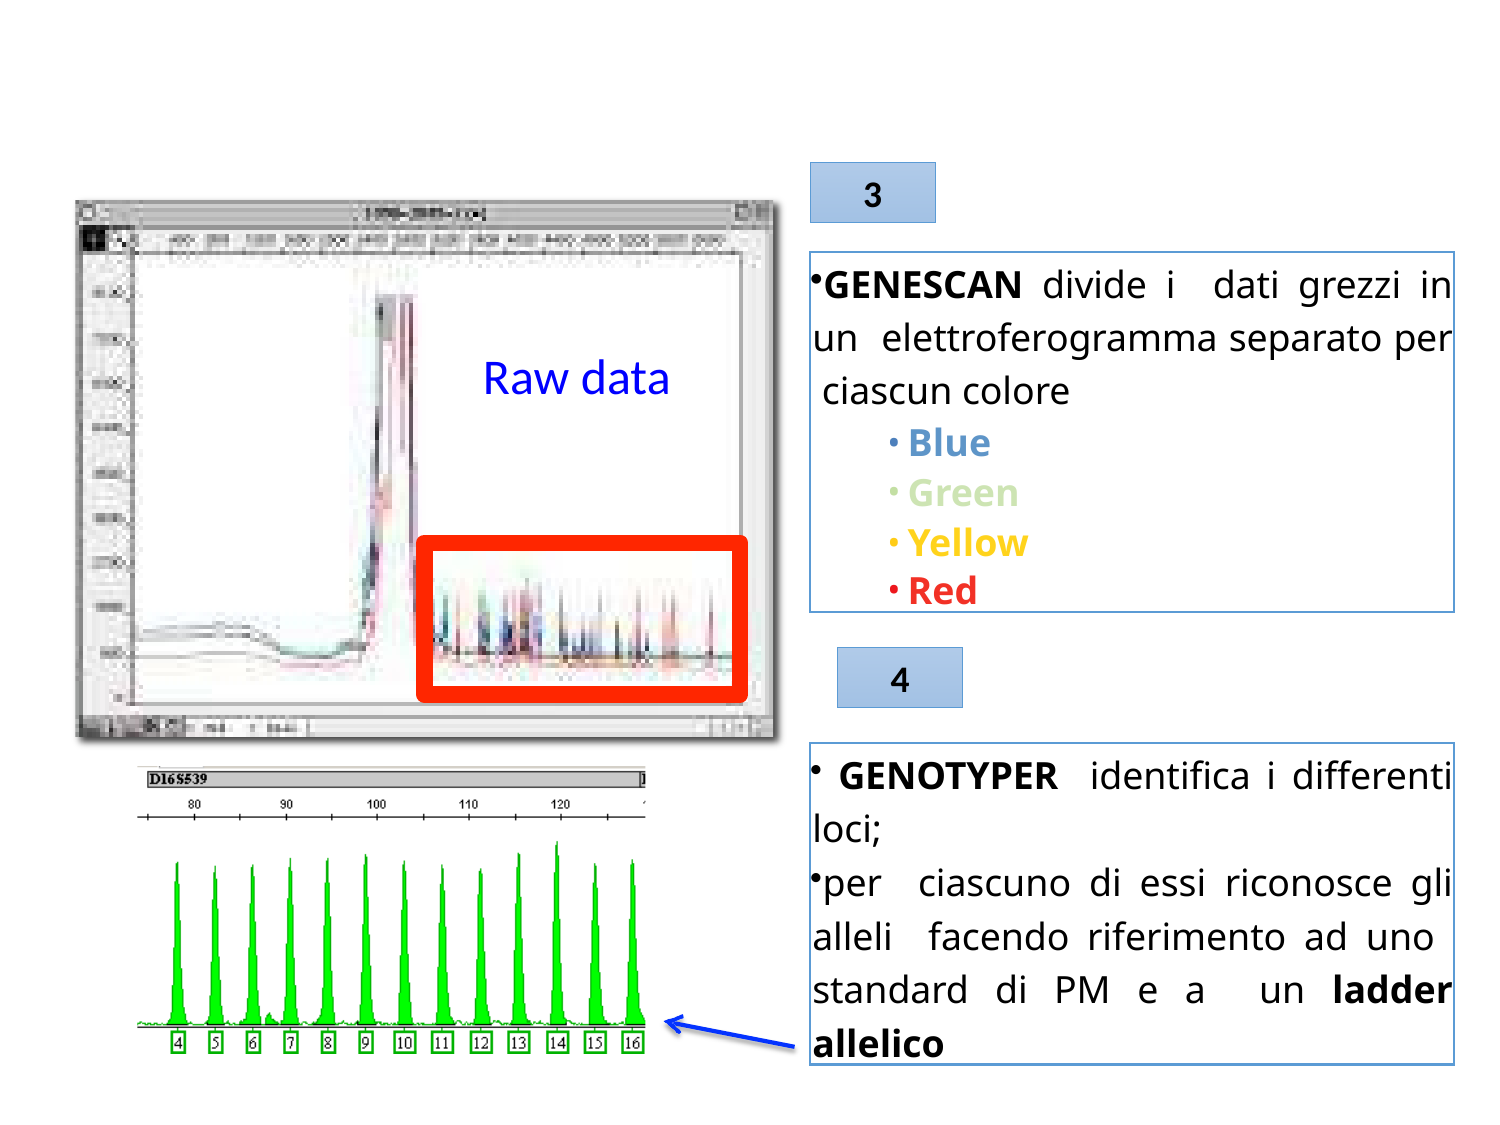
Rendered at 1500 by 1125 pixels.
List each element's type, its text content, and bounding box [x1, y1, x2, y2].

text_box [137, 766, 646, 1054]
text_box 4 [837, 647, 963, 708]
text_box [75, 200, 774, 737]
text_box [663, 1014, 684, 1034]
text_box 3 [810, 162, 936, 223]
text_box GENESCAN divide i dati grezzi in un elettroferogramma separato per ciascun colore Blue Green Yellow Red [809, 251, 1455, 613]
text_box Raw data [480, 342, 675, 405]
text_box GENOTYPER identifica i differenti loci; per ciascuno di essi riconosce gli alleli facendo riferimento ad uno standard di PM e a un ladder allelico [809, 742, 1455, 1066]
text_box [68, 192, 790, 753]
text_box [639, 1000, 803, 1060]
text_box [424, 542, 741, 695]
